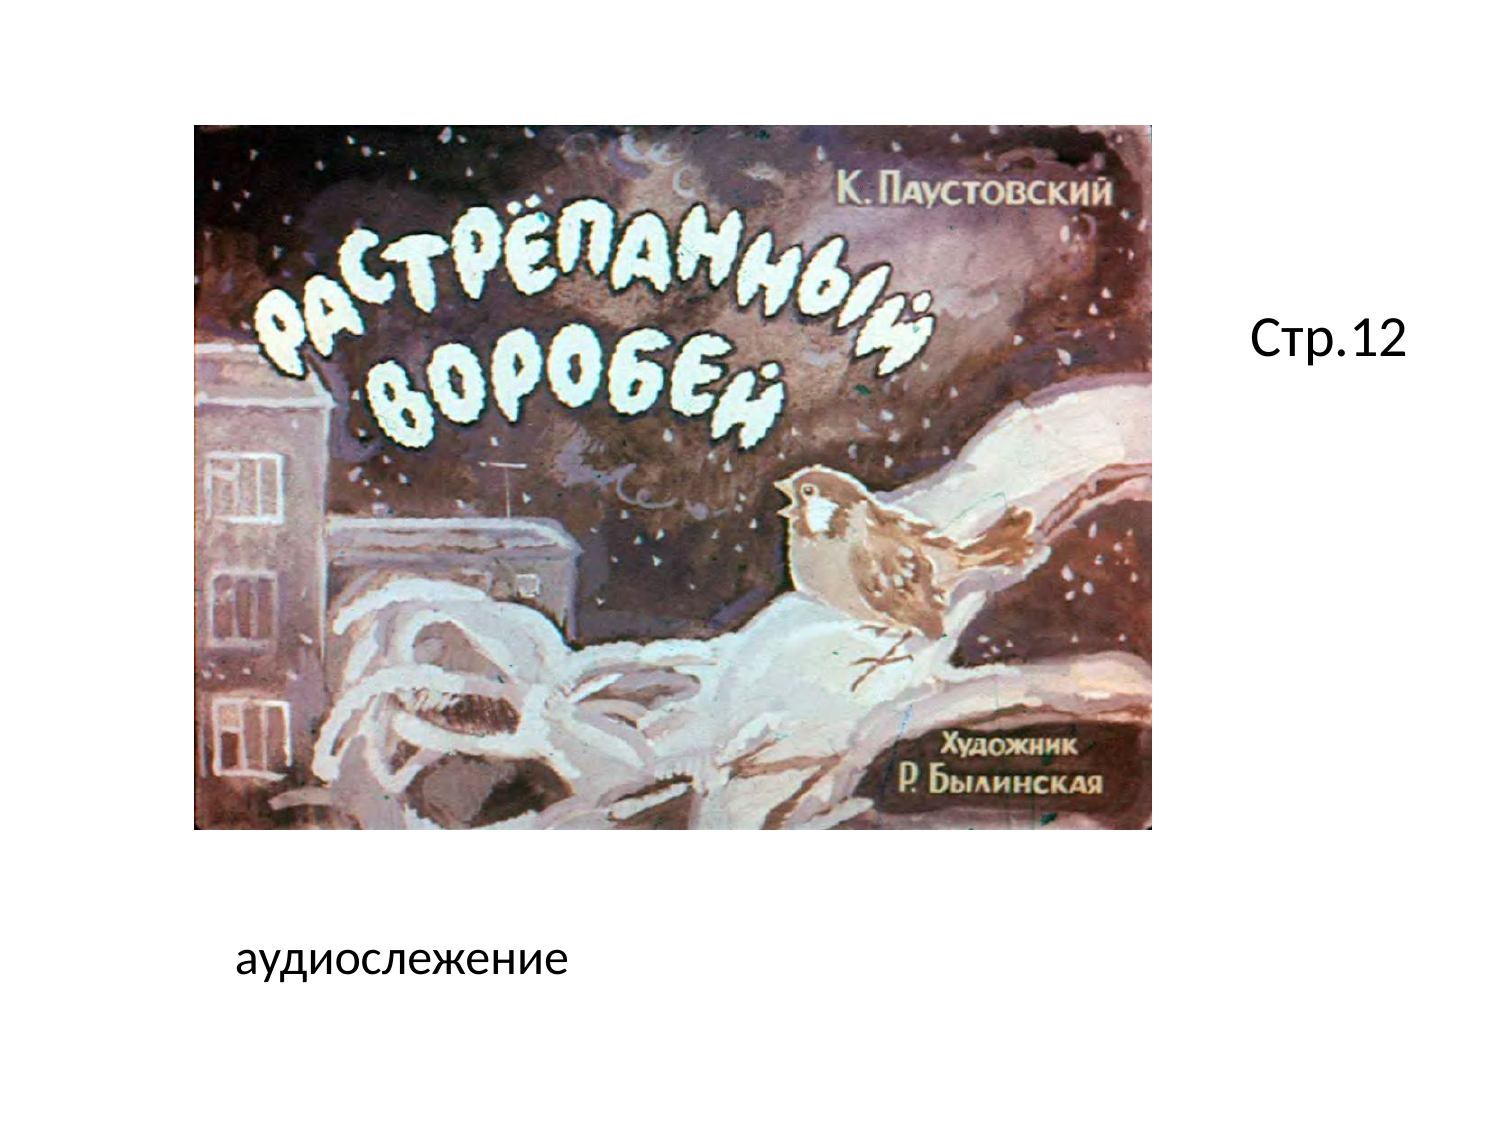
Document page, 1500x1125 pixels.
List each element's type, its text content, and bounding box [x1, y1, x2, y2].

text_box аудиослежение [220, 916, 585, 992]
text_box Стр.12 [1235, 290, 1424, 376]
picture [194, 125, 1152, 831]
